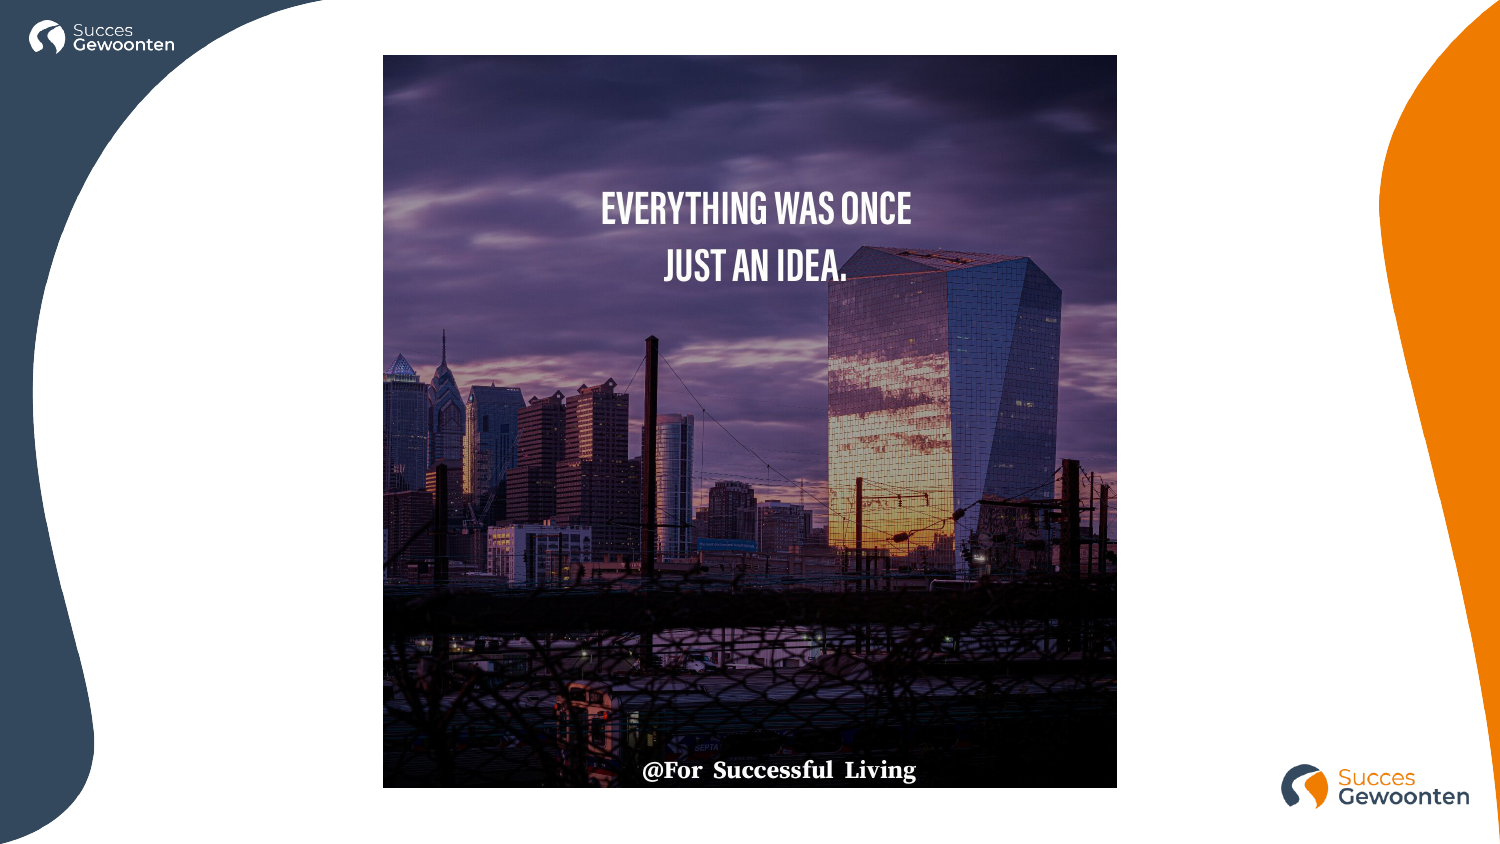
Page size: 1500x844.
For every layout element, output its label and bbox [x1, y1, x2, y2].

picture [383, 55, 1117, 789]
picture [1281, 0, 1500, 844]
picture [0, 0, 328, 844]
